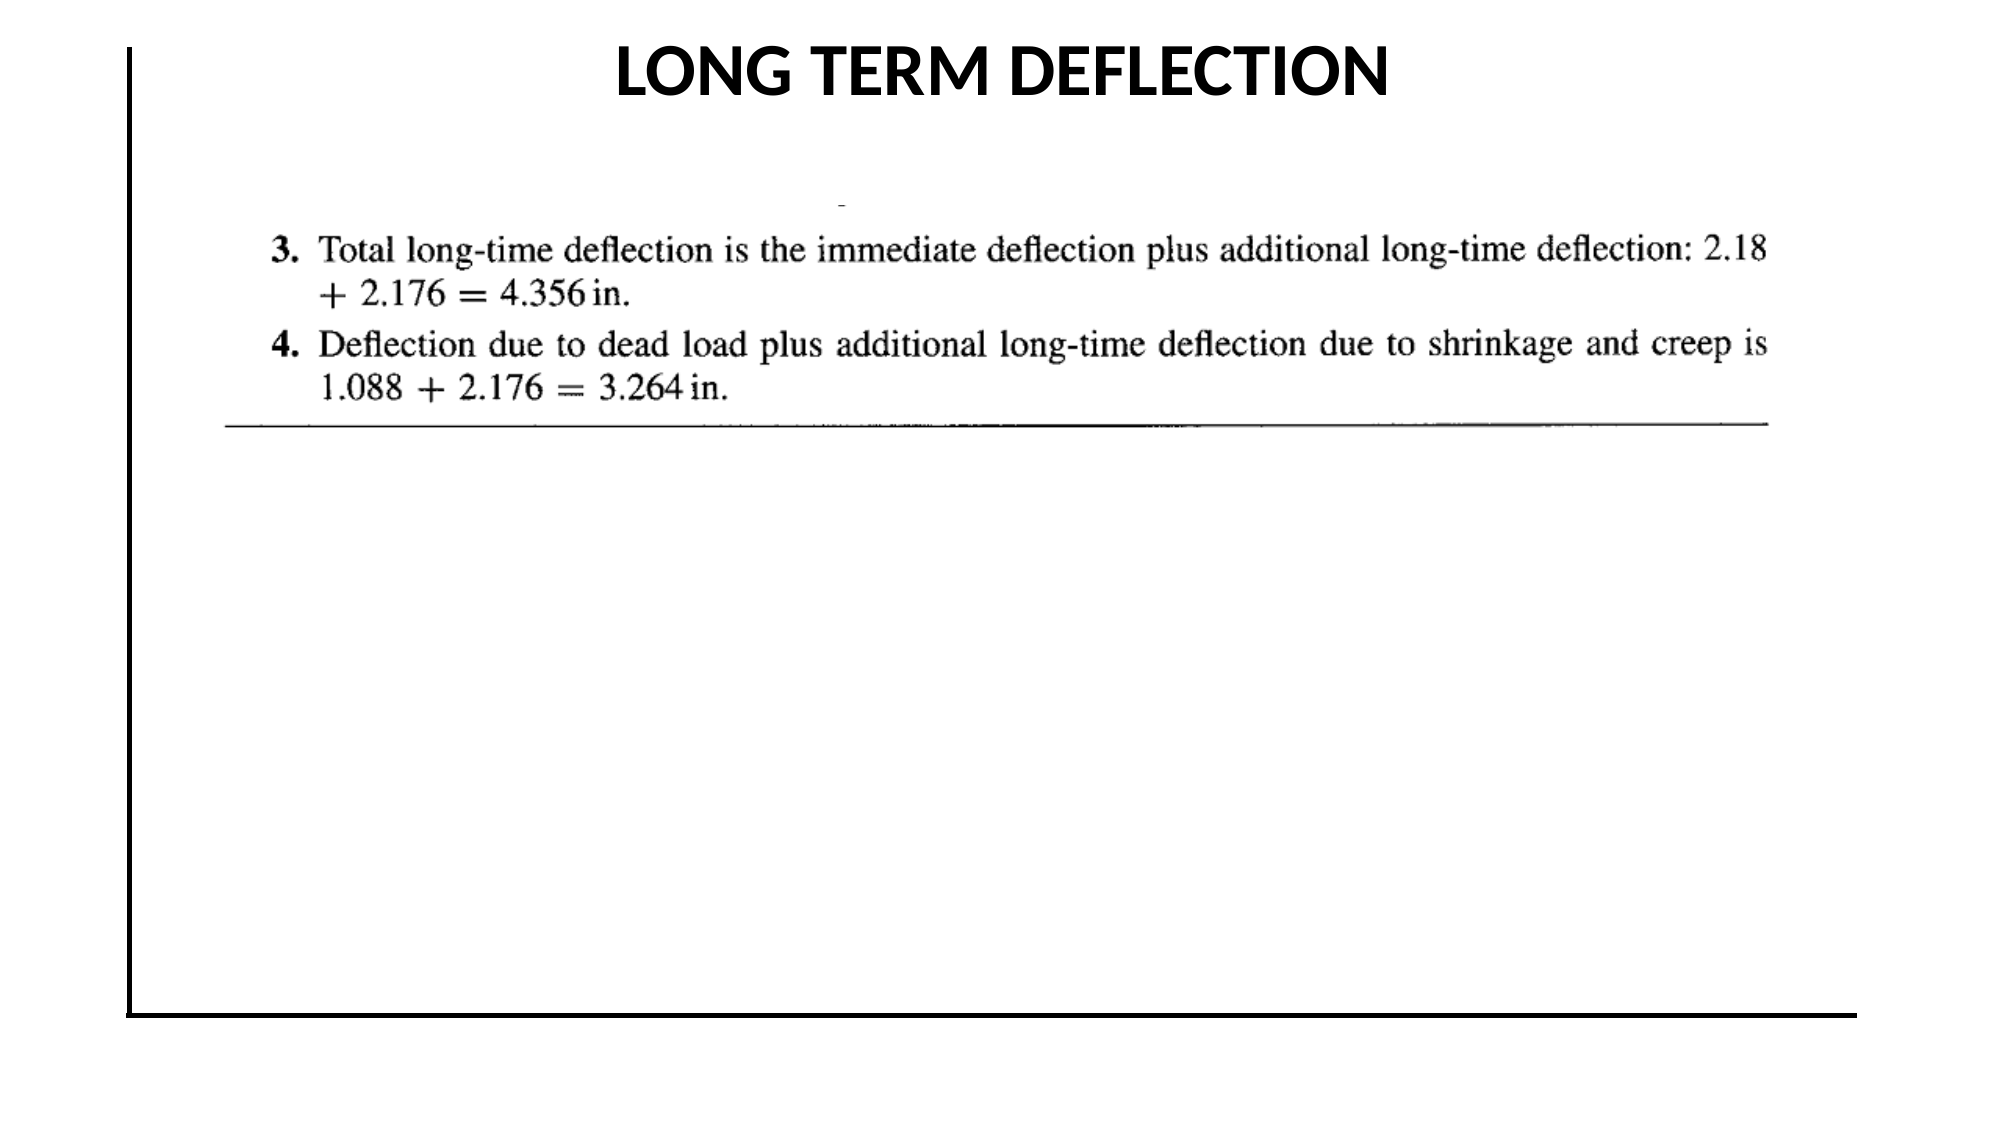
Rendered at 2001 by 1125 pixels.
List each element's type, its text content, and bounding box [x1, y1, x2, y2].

list LONG TERM DEFLECTION [140, 22, 1867, 991]
picture [191, 205, 1791, 437]
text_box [130, 46, 138, 914]
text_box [125, 46, 129, 914]
